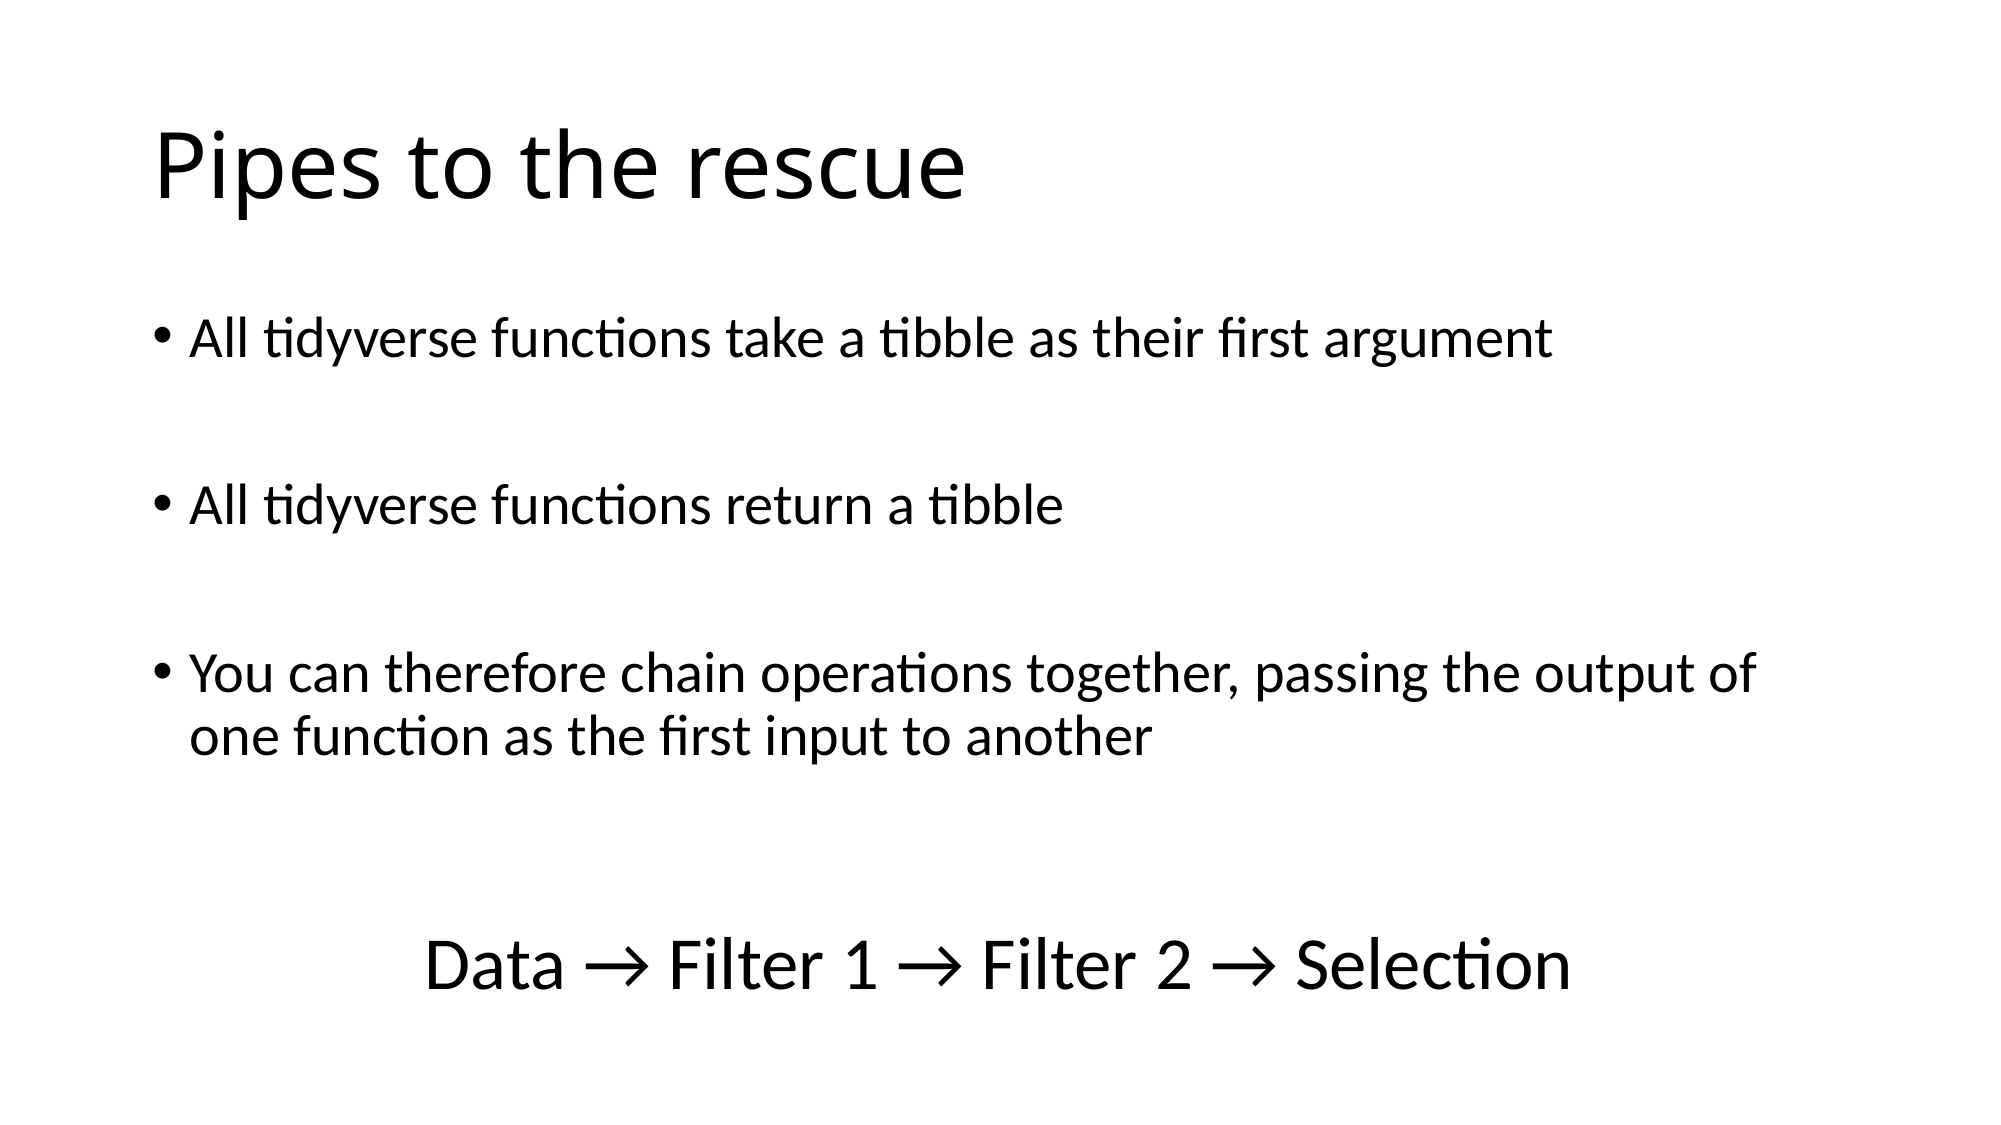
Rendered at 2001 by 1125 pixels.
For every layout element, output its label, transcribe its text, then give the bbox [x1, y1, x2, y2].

title Pipes to the rescue [137, 59, 1863, 278]
text_box Data → Filter 1 → Filter 2 → Selection [410, 907, 1590, 1012]
list All tidyverse functions take a tibble as their first argument All tidyverse functions return a tibble You can therefore chain operations together, passing the output of one function as the first input to another [137, 299, 1863, 1014]
